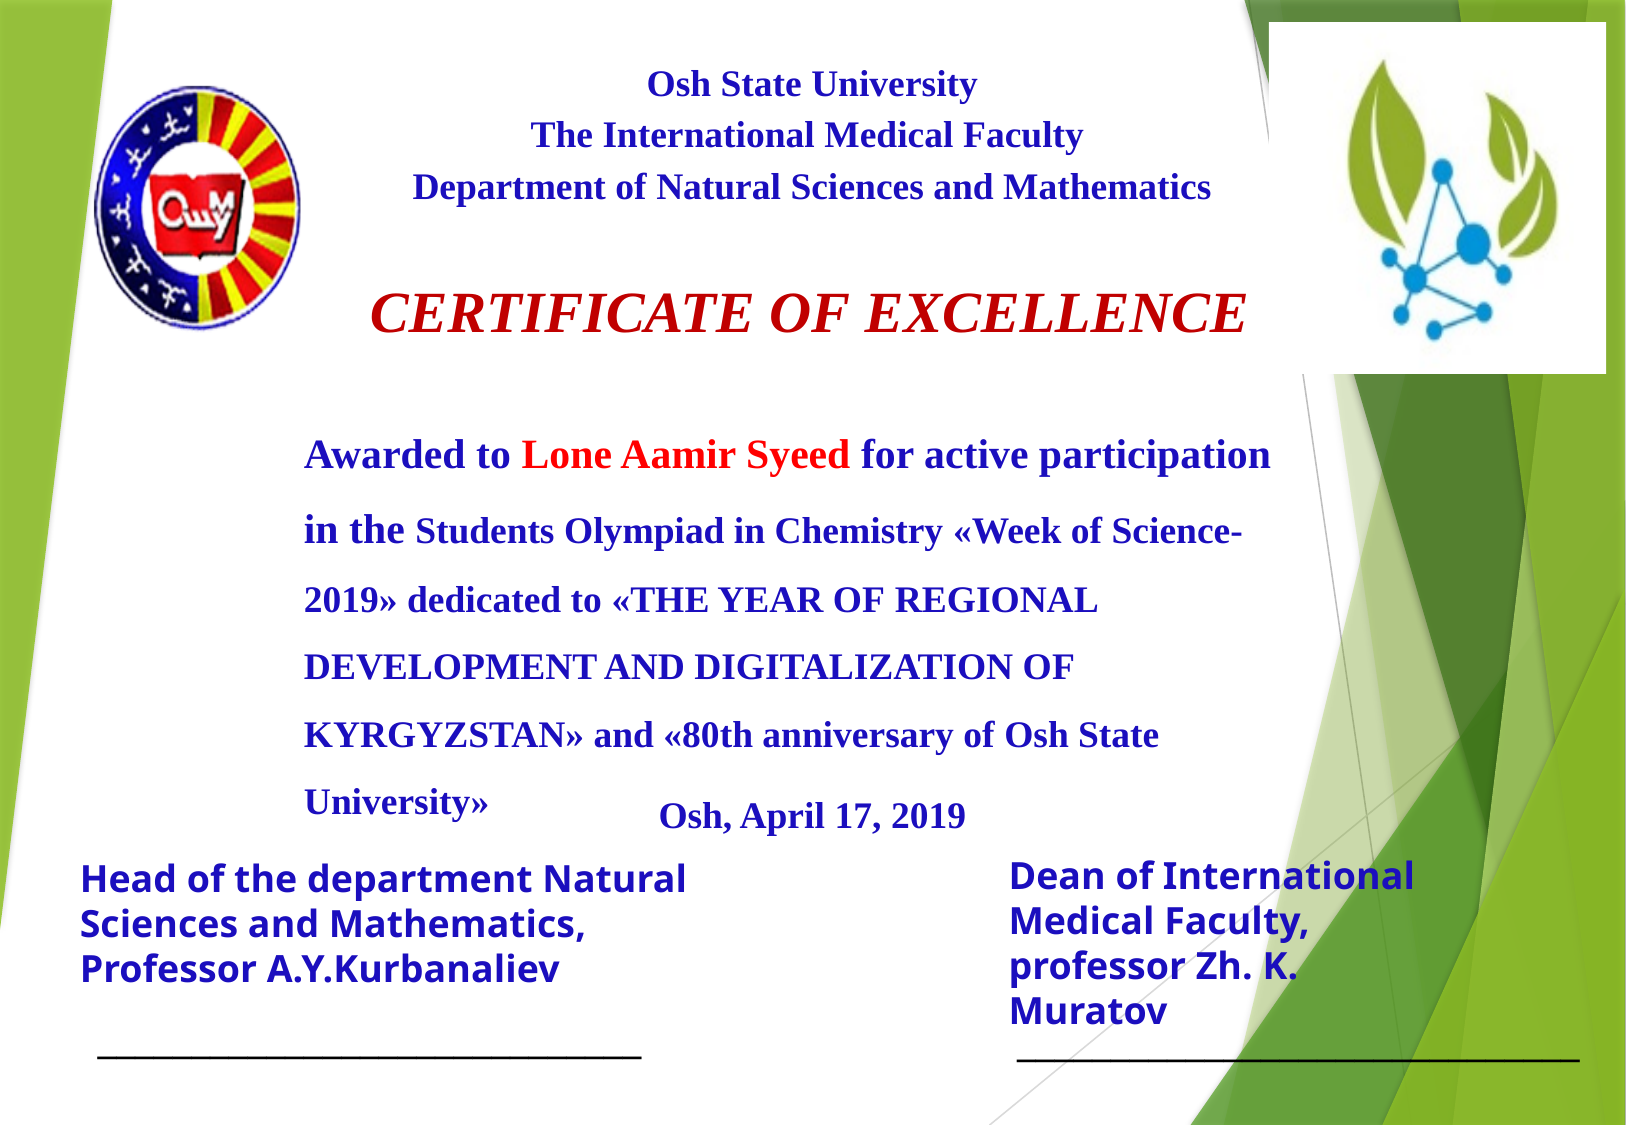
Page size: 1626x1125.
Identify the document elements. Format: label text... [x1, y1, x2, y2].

text_box Head of the department Natural Sciences and Mathematics, Professor A.Y.Kurbanaliev [65, 847, 724, 998]
picture [1268, 22, 1607, 375]
text_box Dean of International Medical Faculty, professor Zh. K. Muratov [993, 844, 1465, 1013]
text_box Awarded to Lone Aamir Syeed for active participation in the Students Olympiad in Chemistry «Week of Science- 2019» dedicated to «THE YEAR OF REGIONAL DEVELOPMENT AND DIGITALIZATION OF KYRGYZSTAN» and «80th anniversary of Osh State University» [289, 394, 1302, 830]
text_box CERTIFICATE OF EXCELLENCE [162, 175, 1457, 422]
text_box _____________________________ [82, 1009, 657, 1069]
text_box Osh, April 17, 2019 [643, 777, 982, 844]
text_box Osh State University The International Medical Faculty Department of Natural Sciences and Mathematics [376, 44, 1249, 175]
text_box ______________________________ [992, 1013, 1595, 1073]
picture [0, 78, 608, 336]
